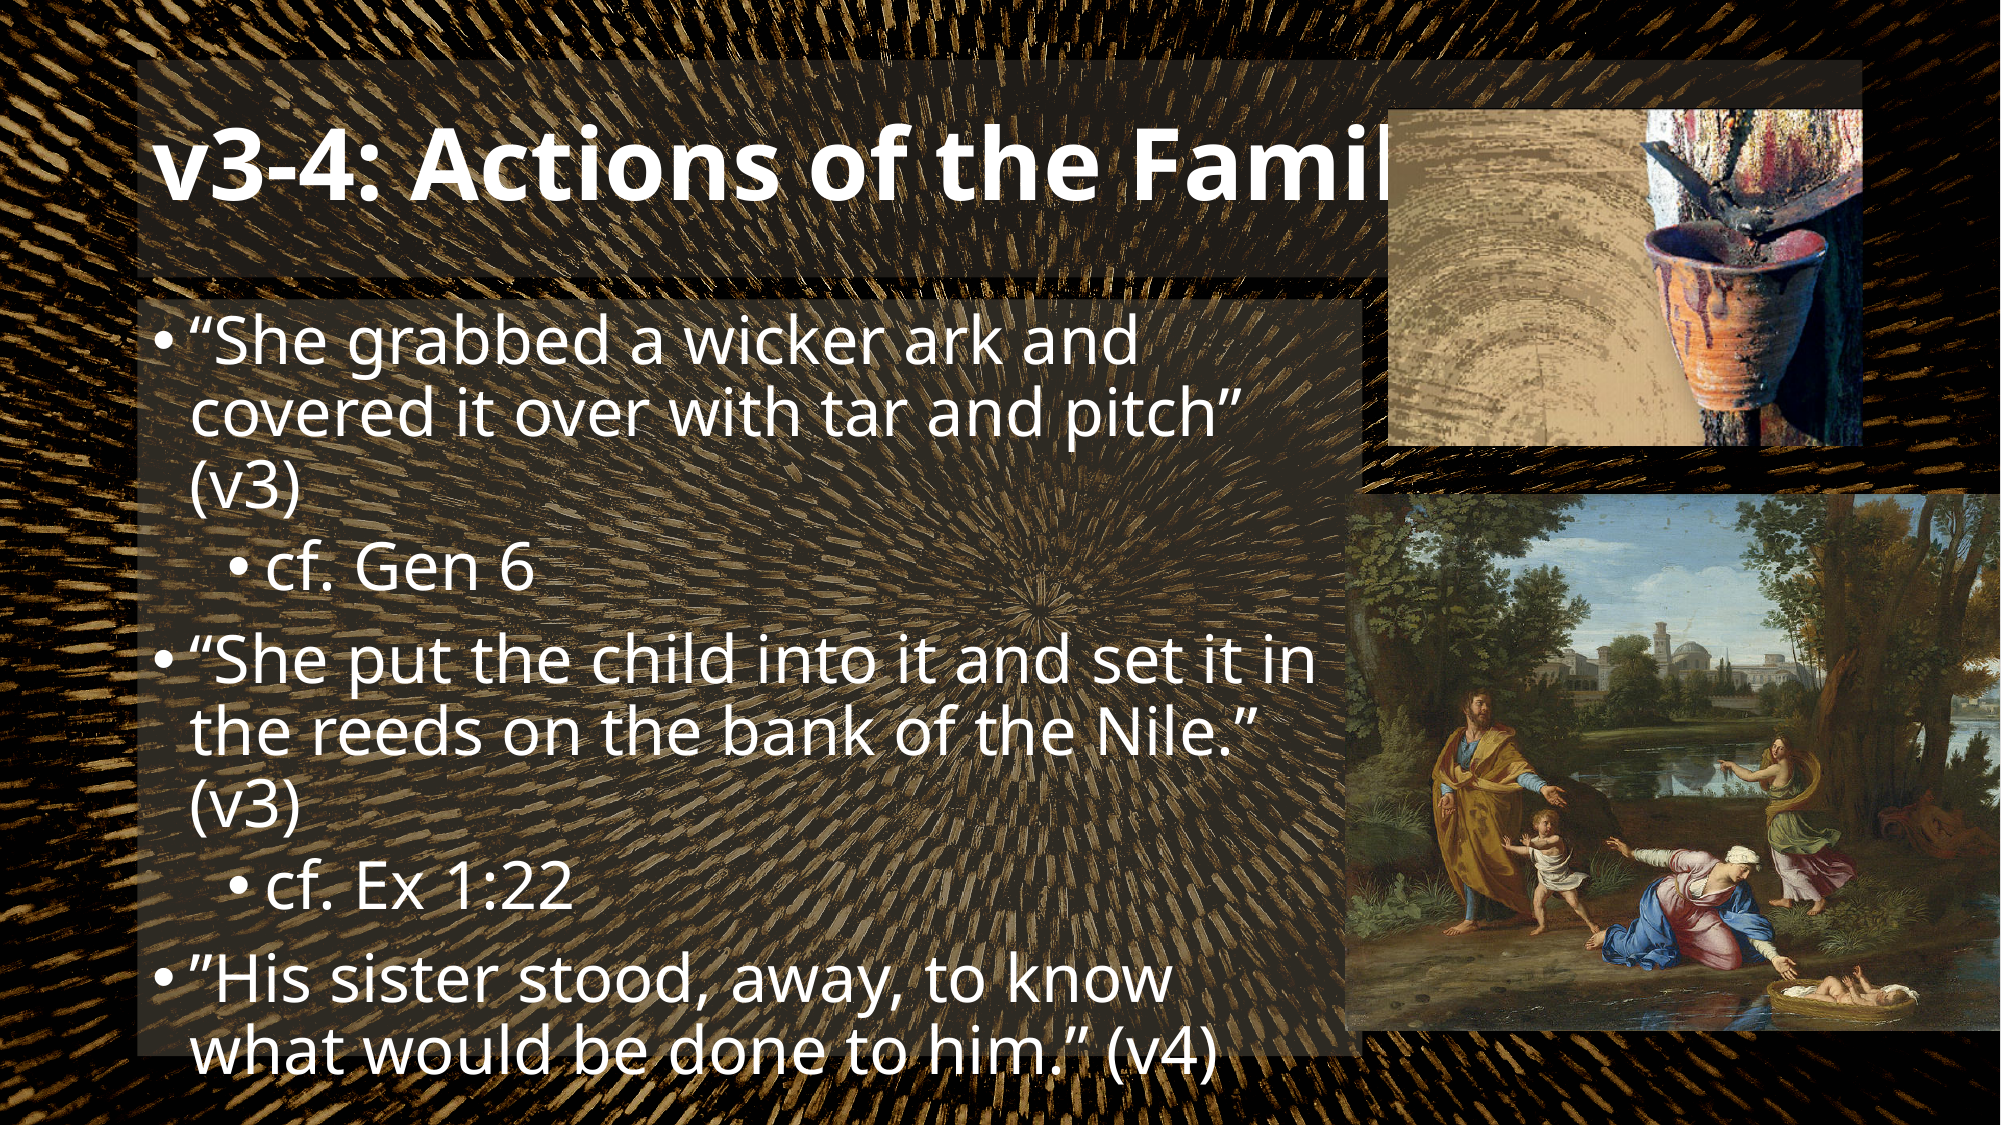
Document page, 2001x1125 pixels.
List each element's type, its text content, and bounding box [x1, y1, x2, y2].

title v3-4: Actions of the Family [137, 59, 1863, 278]
picture [0, 0, 2001, 1125]
list “She grabbed a wicker ark and covered it over with tar and pitch” (v3) cf. Gen 6 “She put the child into it and set it in the reeds on the bank of the Nile.” (v3) cf. Ex 1:22 ”His sister stood, away, to know what would be done to him.” (v4) [137, 299, 1363, 1057]
